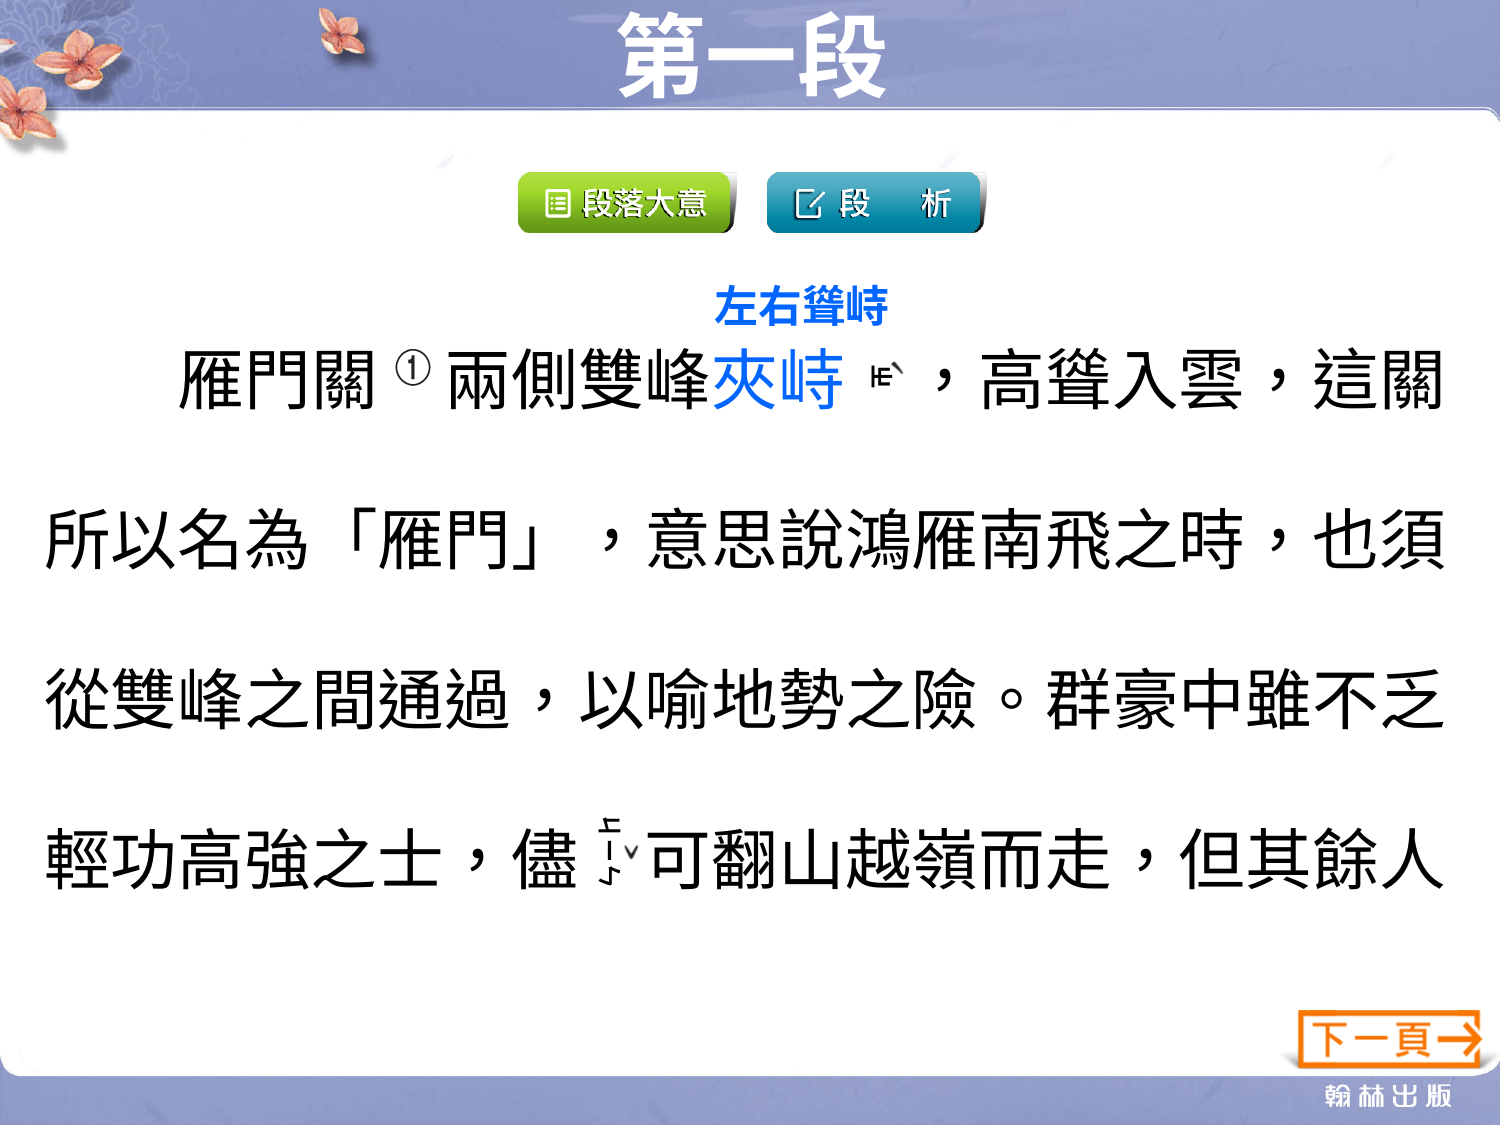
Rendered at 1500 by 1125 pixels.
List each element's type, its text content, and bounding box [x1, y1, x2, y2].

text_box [572, 798, 650, 888]
text_box [714, 337, 857, 833]
picture [0, 0, 1500, 1125]
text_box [844, 349, 916, 390]
text_box 第一段 [76, 0, 1427, 148]
text_box 左右聳峙 [714, 278, 892, 332]
text_box 雁門關 兩側雙峰夾峙 ，高聳入雲，這關所以名為「雁門」，意思說鴻雁南飛之時，也須從雙峰之間通過，以喻地勢之險。群豪中雖不乏輕功高強之士，儘 可翻山越嶺而走，但其餘人 [29, 250, 1471, 964]
